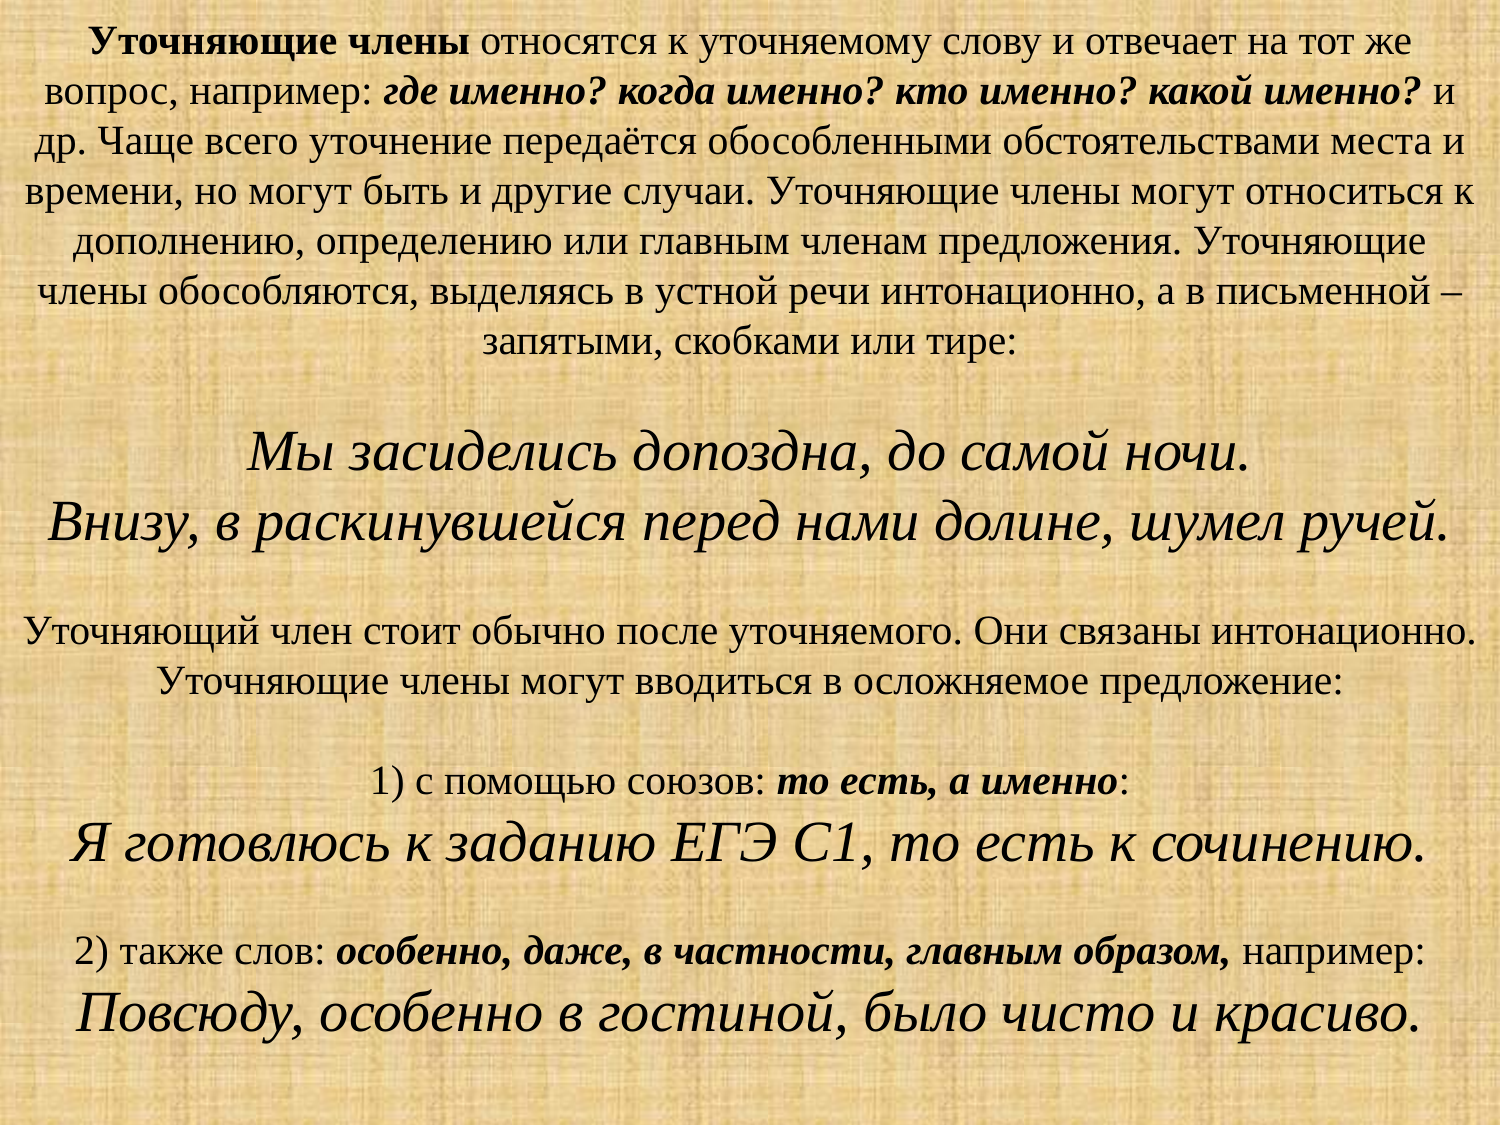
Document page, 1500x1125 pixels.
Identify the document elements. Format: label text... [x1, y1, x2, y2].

title Уточняющие члены относятся к уточняемому слову и отвечает на тот же вопрос, например: где именно? когда именно? кто именно? какой именно? и др. Чаще всего уточнение передаётся обособленными обстоятельствами места и времени, но могут быть и другие случаи. Уточняющие члены могут относиться к дополнению, определению или главным членам предложения. Уточняющие члены обособляются, выделяясь в устной речи интонационно, а в письменной – запятыми, скобками или тире: Мы засиделись допоздна, до самой ночи. Внизу, в раскинувшейся перед нами долине, шумел ручей. Уточняющий член стоит обычно после уточняемого. Они связаны интонационно. Уточняющие члены могут вводиться в осложняемое предложение: 1) с помощью союзов: то есть, а именно: Я готовлюсь к заданию ЕГЭ С1, то есть к сочинению. 2) также слов: особенно, даже, в частности, главным образом, например: Повсюду, особенно в гостиной, было чисто и красиво. [0, 0, 1500, 1125]
